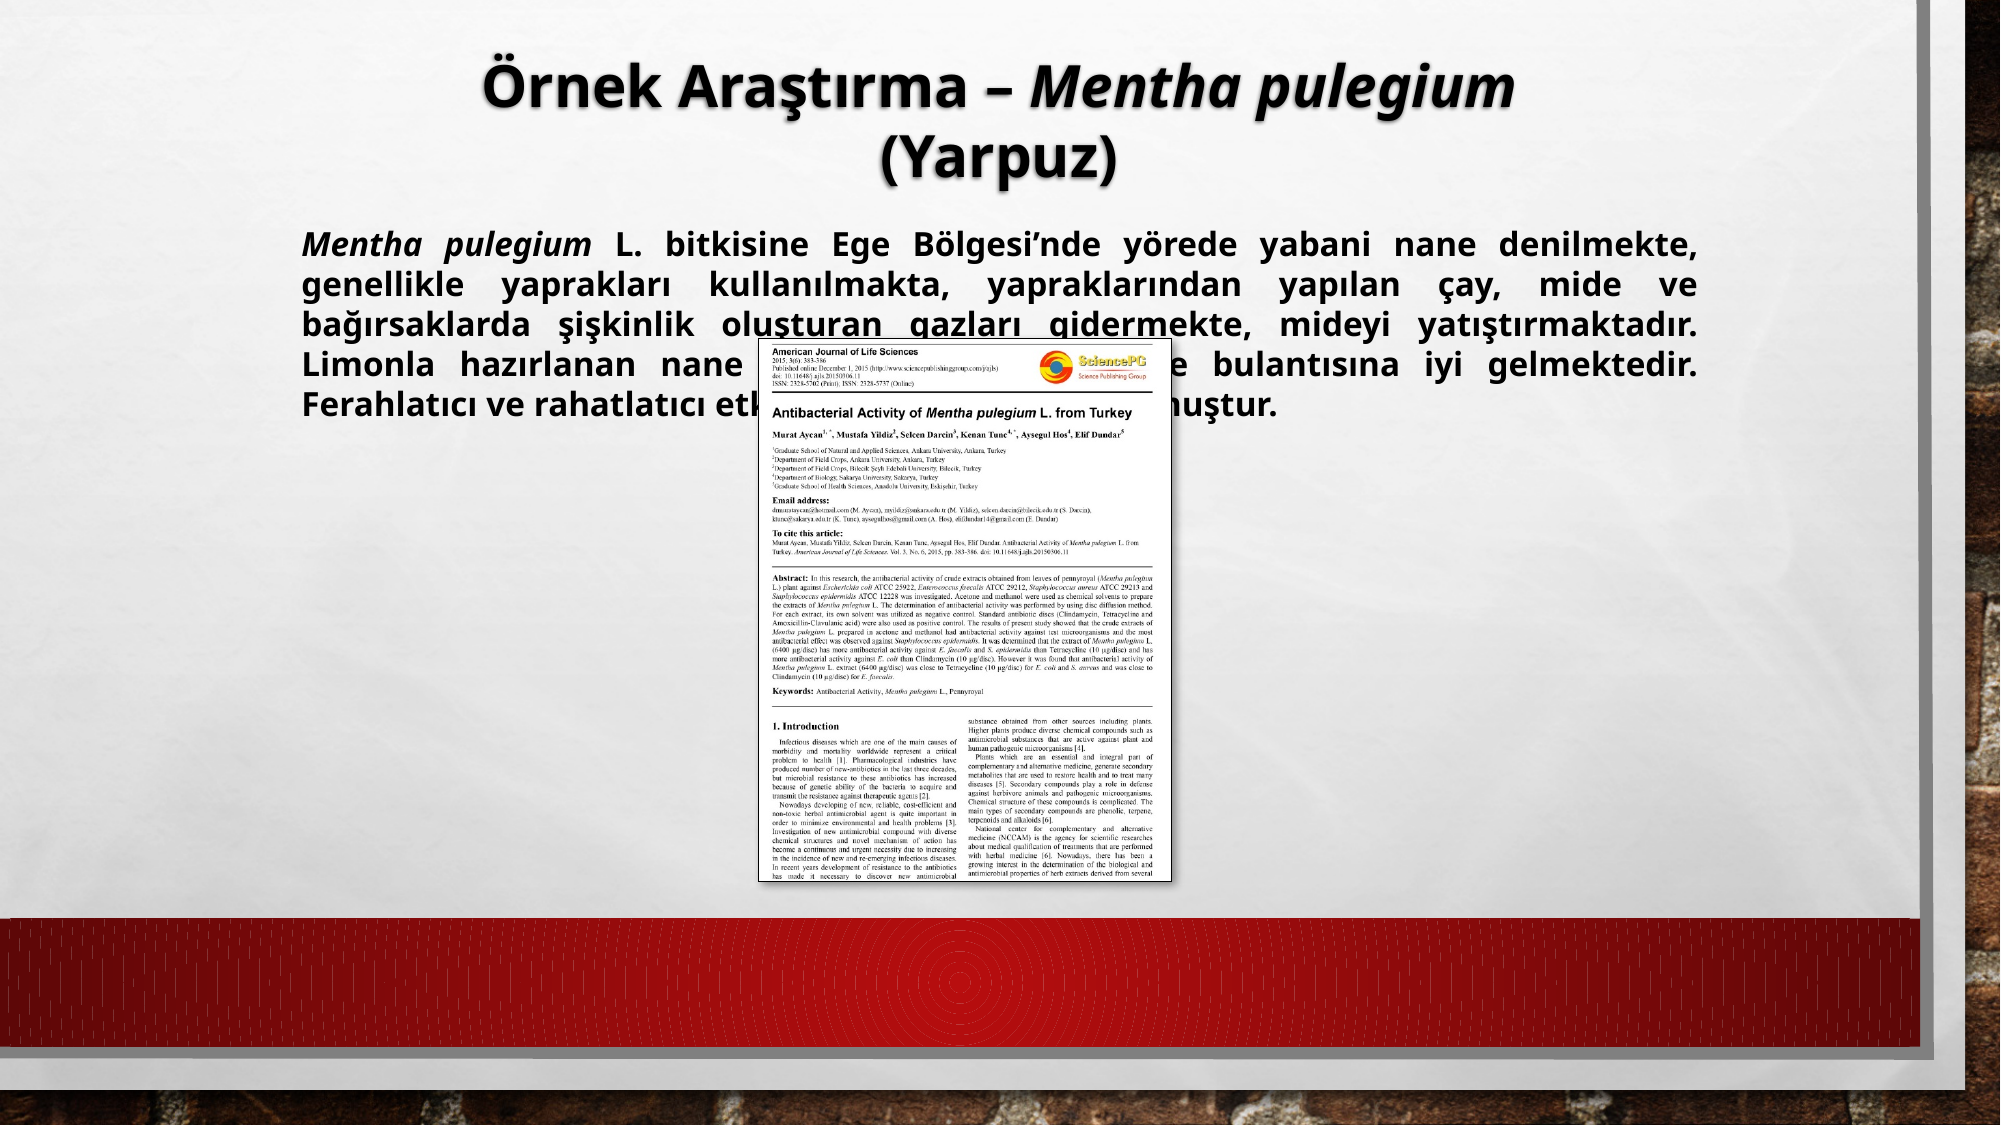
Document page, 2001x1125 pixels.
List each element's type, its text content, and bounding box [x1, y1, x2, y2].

text_box Örnek Araştırma – Mentha pulegium (Yarpuz) [342, 68, 1656, 169]
text_box Mentha pulegium L. bitkisine Ege Bölgesi’nde yörede yabani nane denilmekte, genellikle yaprakları kullanılmakta, yapraklarından yapılan çay, mide ve bağırsaklarda şişkinlik oluşturan gazları gidermekte, mideyi yatıştırmaktadır. Limonla hazırlanan nane çayı, kusmaya ve mide bulantısına iyi gelmektedir. Ferahlatıcı ve rahatlatıcı etkisi olduğu ortaya koyulmuştur. [286, 216, 1715, 431]
picture [0, 0, 2000, 1125]
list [758, 338, 1172, 883]
